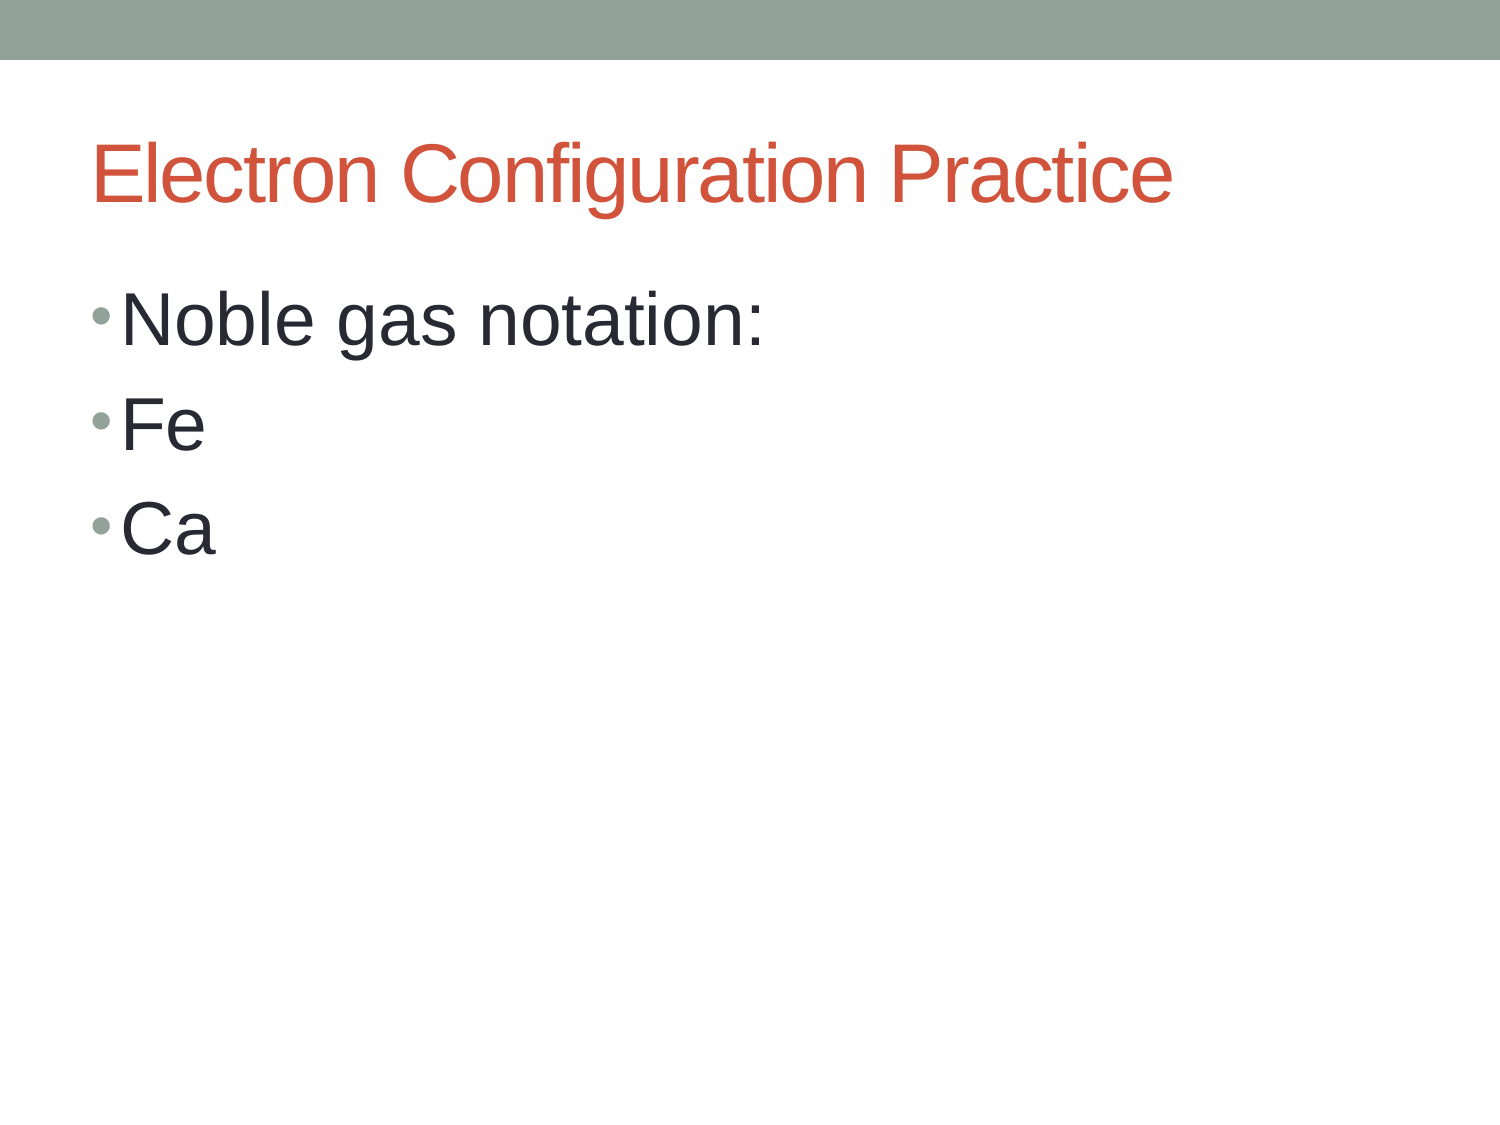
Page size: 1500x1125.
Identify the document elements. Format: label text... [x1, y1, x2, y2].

list Noble gas notation: Fe Ca [75, 262, 1425, 1063]
title Electron Configuration Practice [75, 87, 1425, 250]
